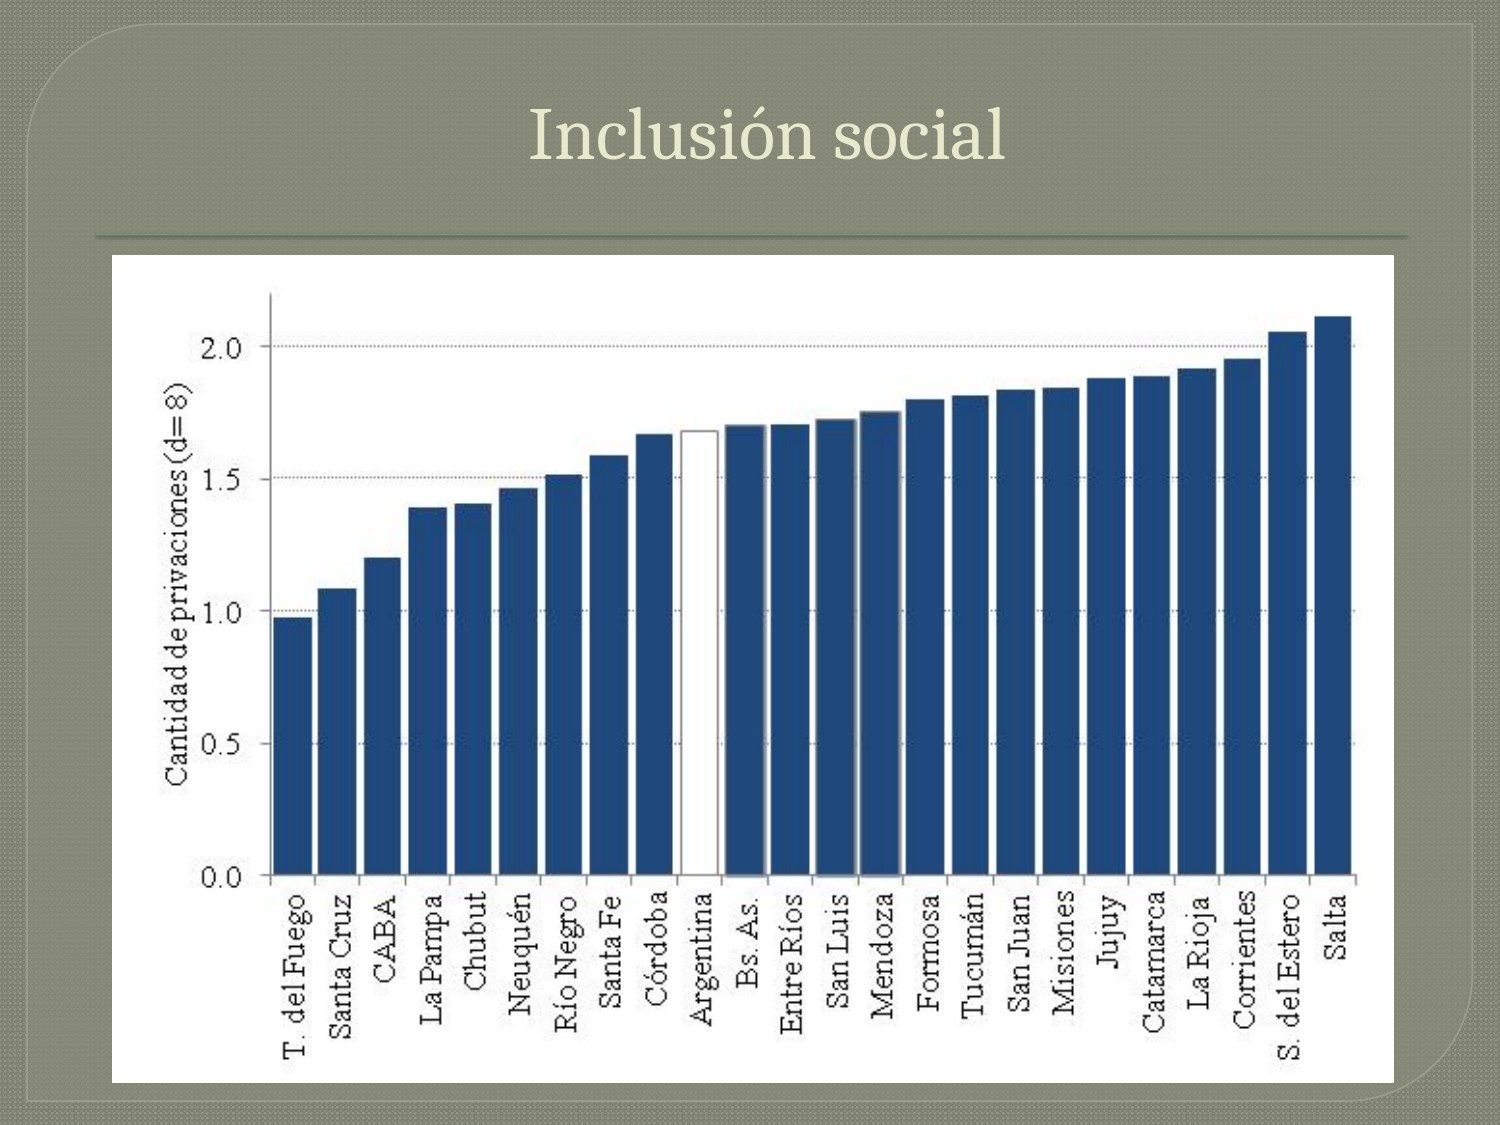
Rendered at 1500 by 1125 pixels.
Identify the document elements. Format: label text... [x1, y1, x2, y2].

picture [111, 255, 1395, 1083]
title Inclusión social [88, 30, 1439, 183]
